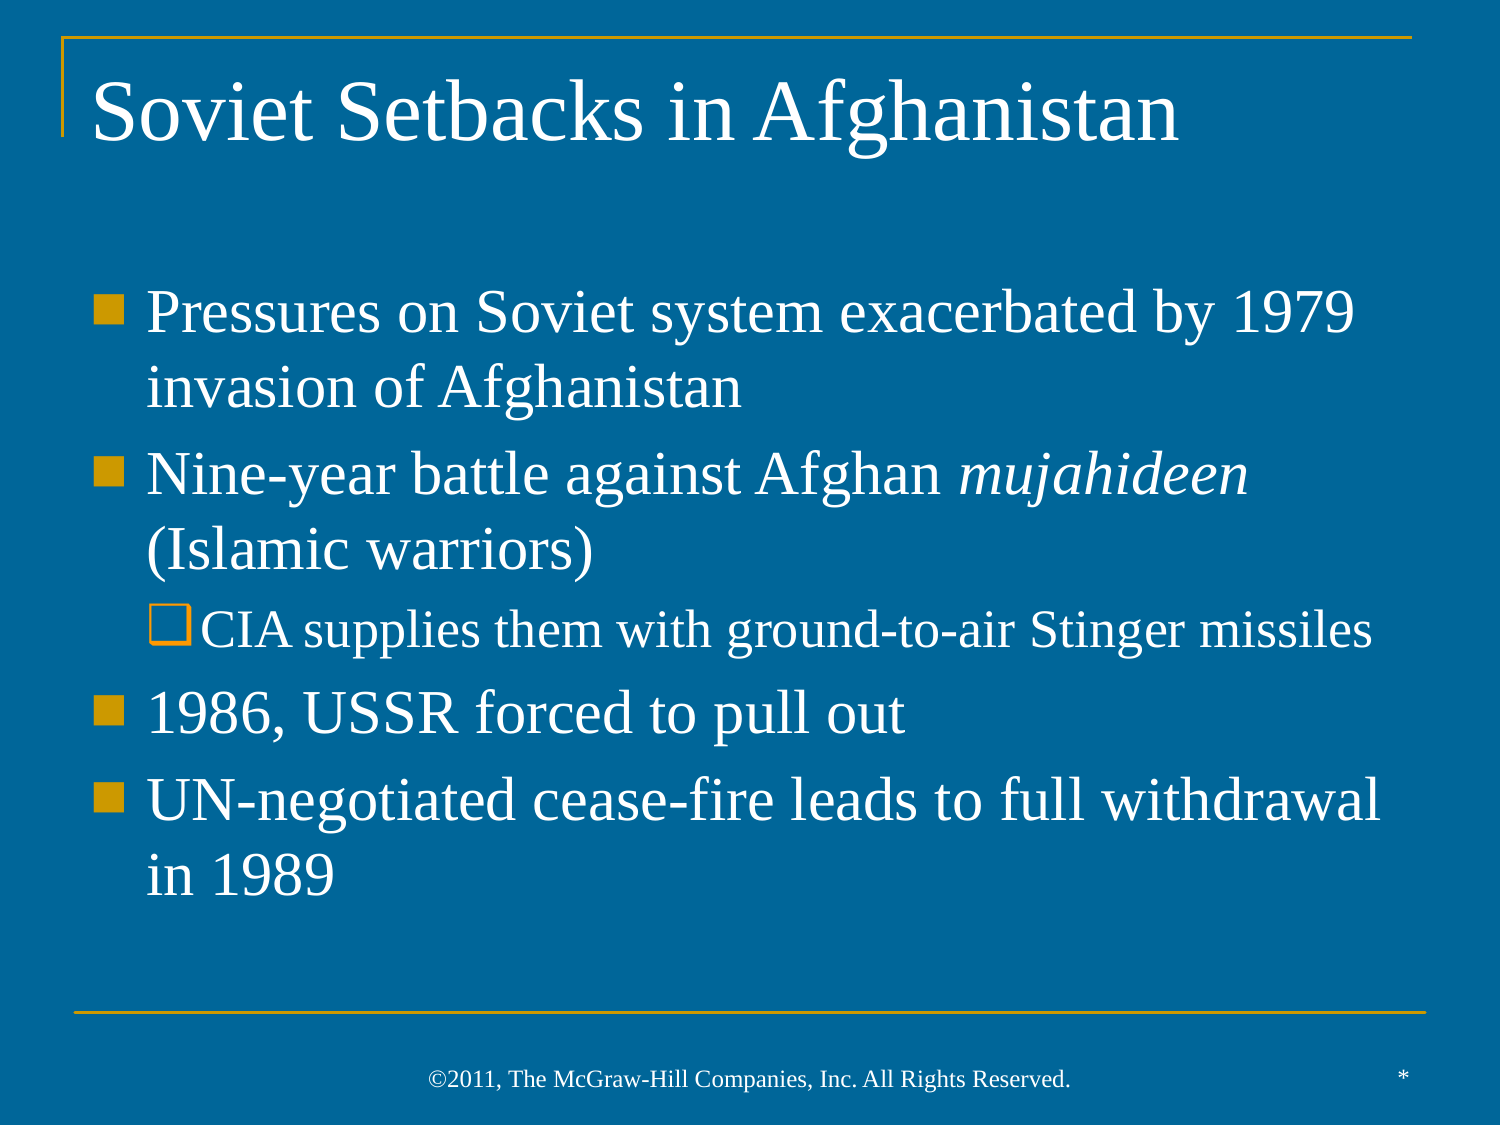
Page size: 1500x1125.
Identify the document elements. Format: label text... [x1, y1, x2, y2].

text_box ©2011, The McGraw-Hill Companies, Inc. All Rights Reserved. [324, 1024, 1074, 1100]
text_box * [1074, 1024, 1425, 1100]
list Pressures on Soviet system exacerbated by 1979 invasion of Afghanistan Nine-year battle against Afghan mujahideen (Islamic warriors) CIA supplies them with ground-to-air Stinger missiles 1986, USSR forced to pull out UN-negotiated cease-fire leads to full withdrawal in 1989 [75, 262, 1425, 1006]
title Soviet Setbacks in Afghanistan [75, 45, 1425, 233]
